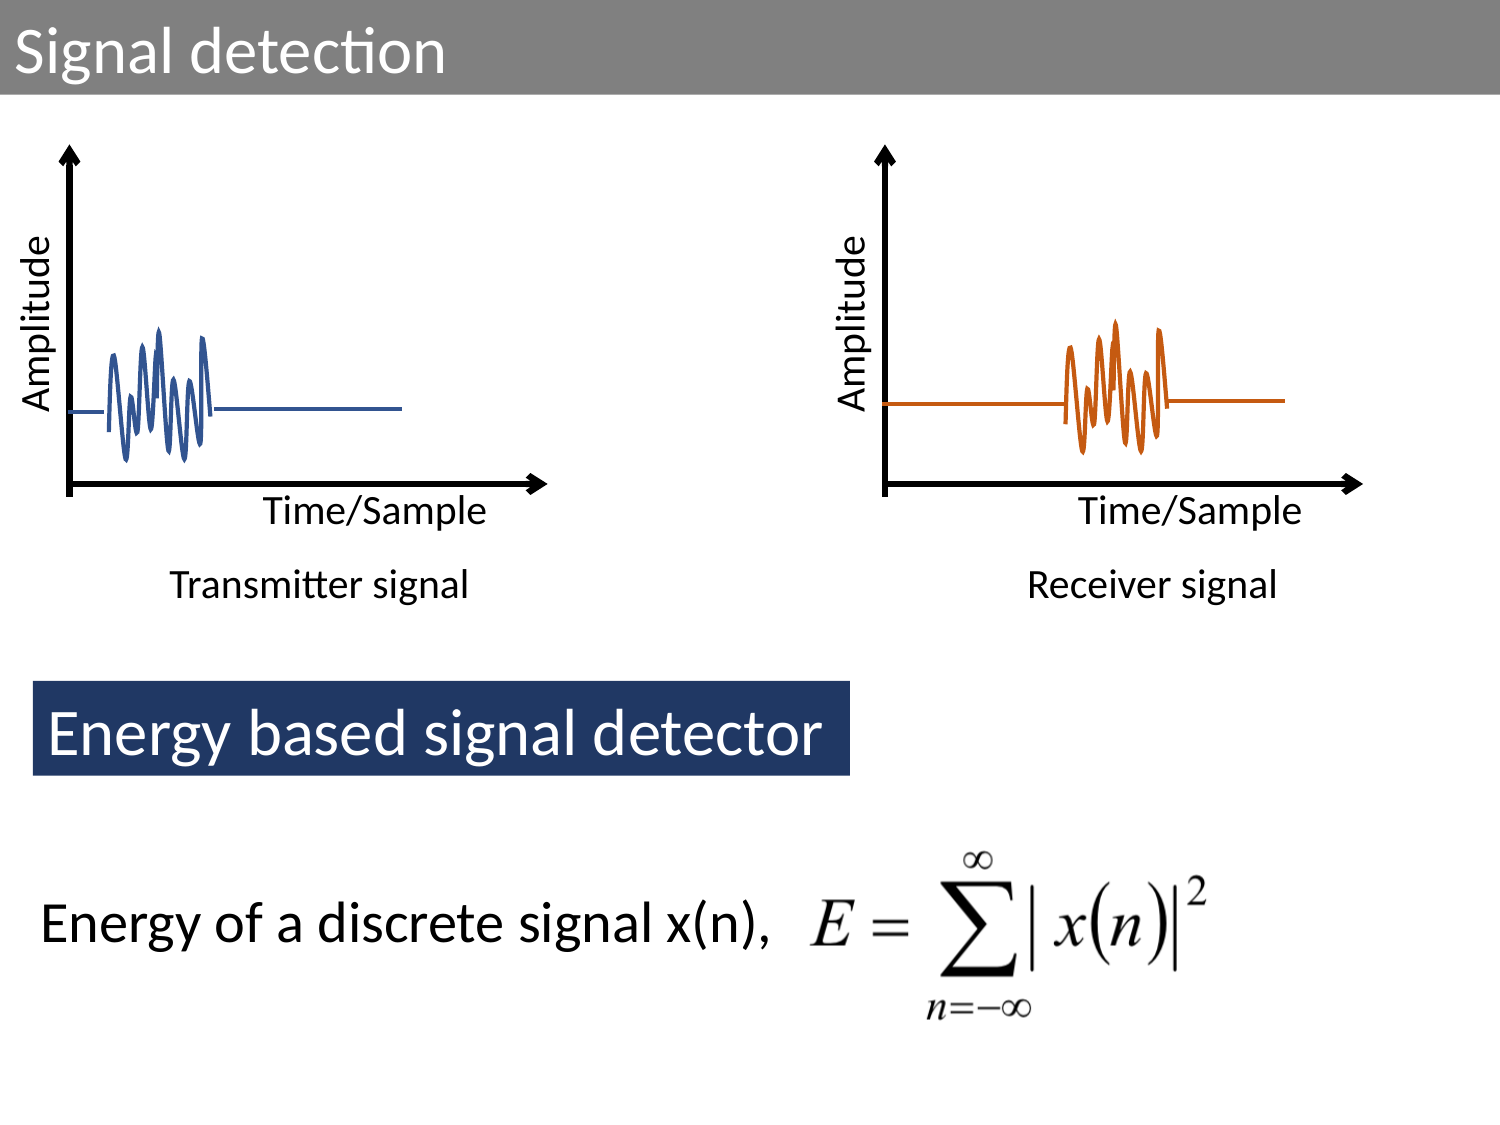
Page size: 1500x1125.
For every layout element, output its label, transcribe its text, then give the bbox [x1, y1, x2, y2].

text_box Time/Sample [219, 475, 530, 483]
text_box Time/Sample [219, 485, 530, 540]
text_box Signal detection [0, 0, 1500, 95]
text_box Time/Sample [1035, 475, 1346, 483]
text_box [882, 324, 1285, 452]
text_box Energy of a discrete signal x(n), [20, 876, 730, 962]
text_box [67, 332, 402, 460]
text_box Amplitude [815, 220, 881, 428]
text_box Time/Sample [1035, 485, 1346, 540]
text_box Amplitude [0, 220, 65, 428]
text_box Receiver signal [941, 549, 1364, 615]
text_box Energy based signal detector [32, 680, 850, 776]
text_box Transmitter signal [108, 549, 530, 615]
picture [730, 772, 1228, 1071]
